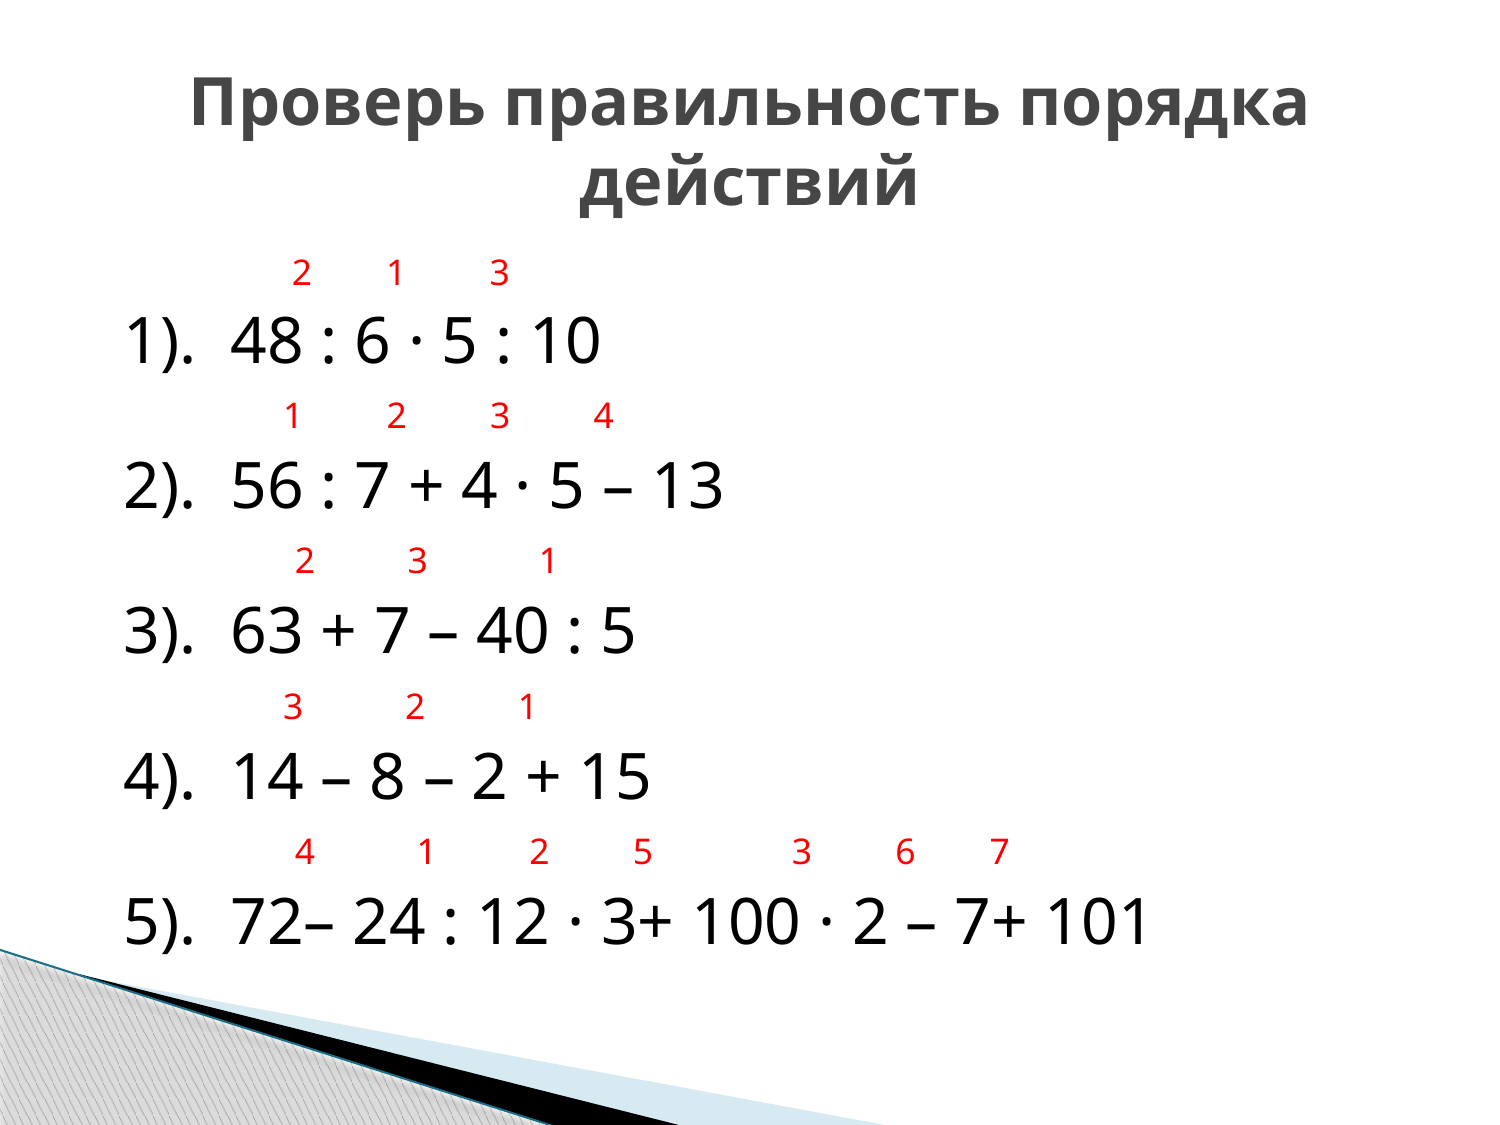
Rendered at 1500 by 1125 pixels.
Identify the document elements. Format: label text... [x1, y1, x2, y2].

title Проверь правильность порядка действий [75, 45, 1425, 233]
list 2 1 3 1). 48 : 6 · 5 : 10 1 2 3 4 2). 56 : 7 + 4 · 5 – 13 2 3 1 3). 63 + 7 – 40 : 5 3 2 1 4). 14 – 8 – 2 + 15 4 1 2 5 3 6 7 5). 72– 24 : 12 · 3+ 100 · 2 – 7+ 101 [75, 243, 1425, 986]
